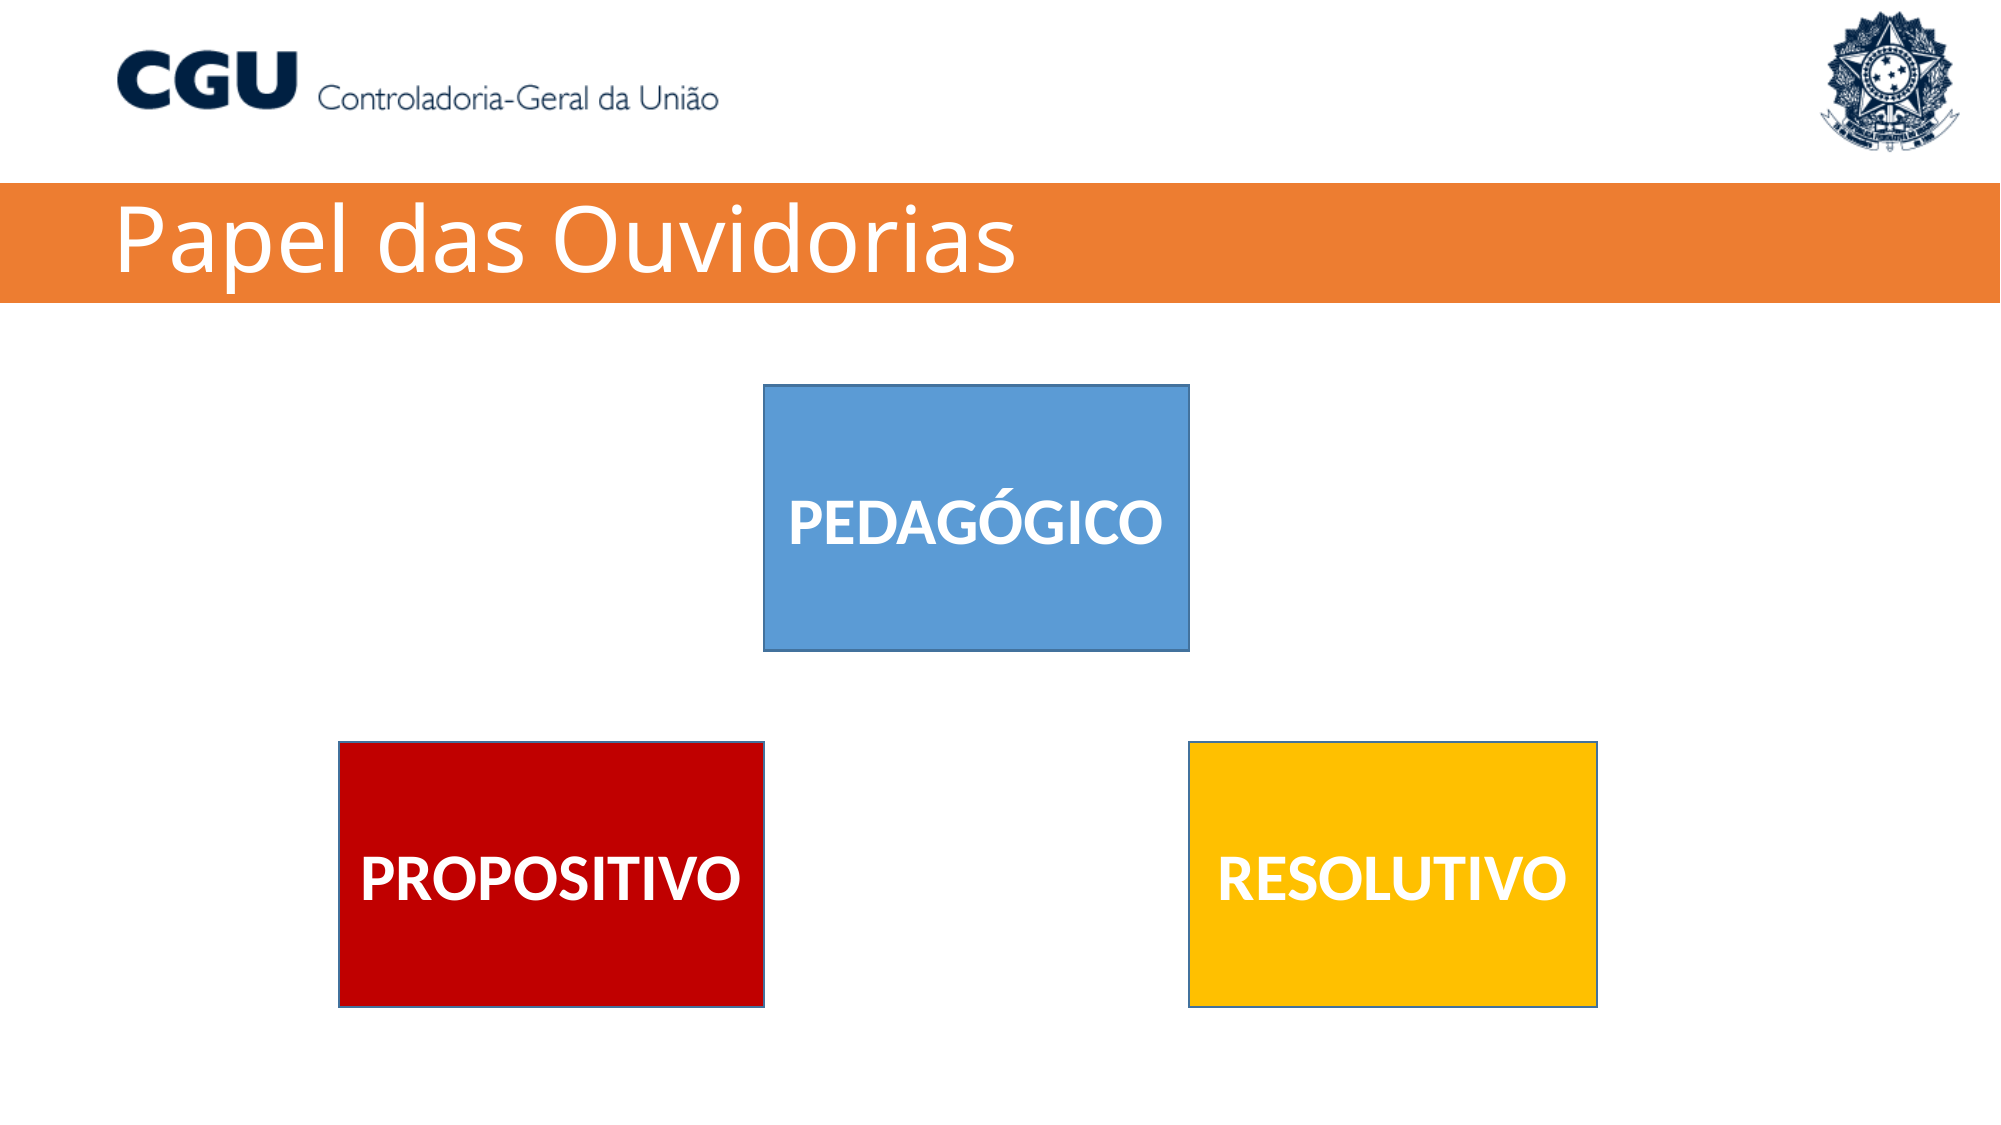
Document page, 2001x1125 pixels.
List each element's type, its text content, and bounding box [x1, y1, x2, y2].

text_box RESOLUTIVO [1188, 741, 1598, 1008]
text_box PROPOSITIVO [338, 741, 765, 1008]
text_box PEDAGÓGICO [763, 384, 1190, 652]
picture [0, 0, 2001, 1125]
text_box [0, 181, 97, 305]
text_box [1823, 181, 2000, 305]
text_box Papel das Ouvidorias [97, 134, 1823, 352]
